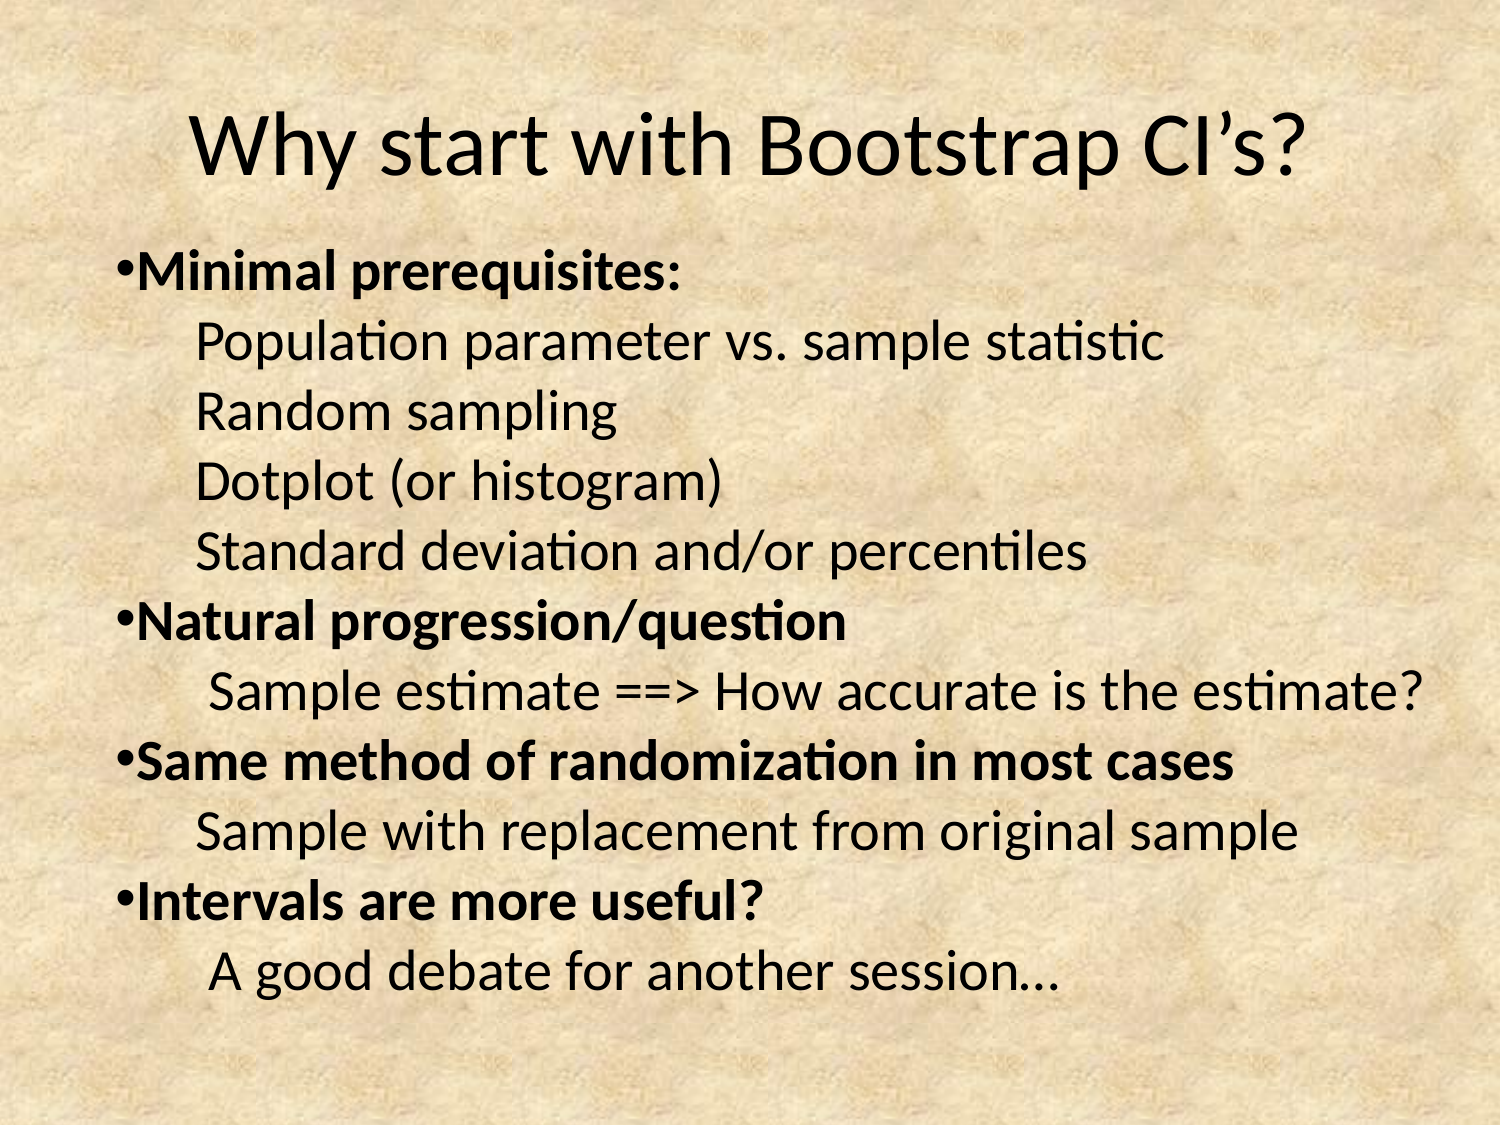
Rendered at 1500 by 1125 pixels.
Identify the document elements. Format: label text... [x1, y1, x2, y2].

title Why start with Bootstrap CI’s? [75, 45, 1425, 224]
picture [0, 0, 1500, 1125]
text_box Minimal prerequisites: Population parameter vs. sample statistic Random sampling Dotplot (or histogram) Standard deviation and/or percentiles Natural progression/question Sample estimate ==> How accurate is the estimate? Same method of randomization in most cases Sample with replacement from original sample Intervals are more useful? A good debate for another session… [62, 224, 1450, 1010]
